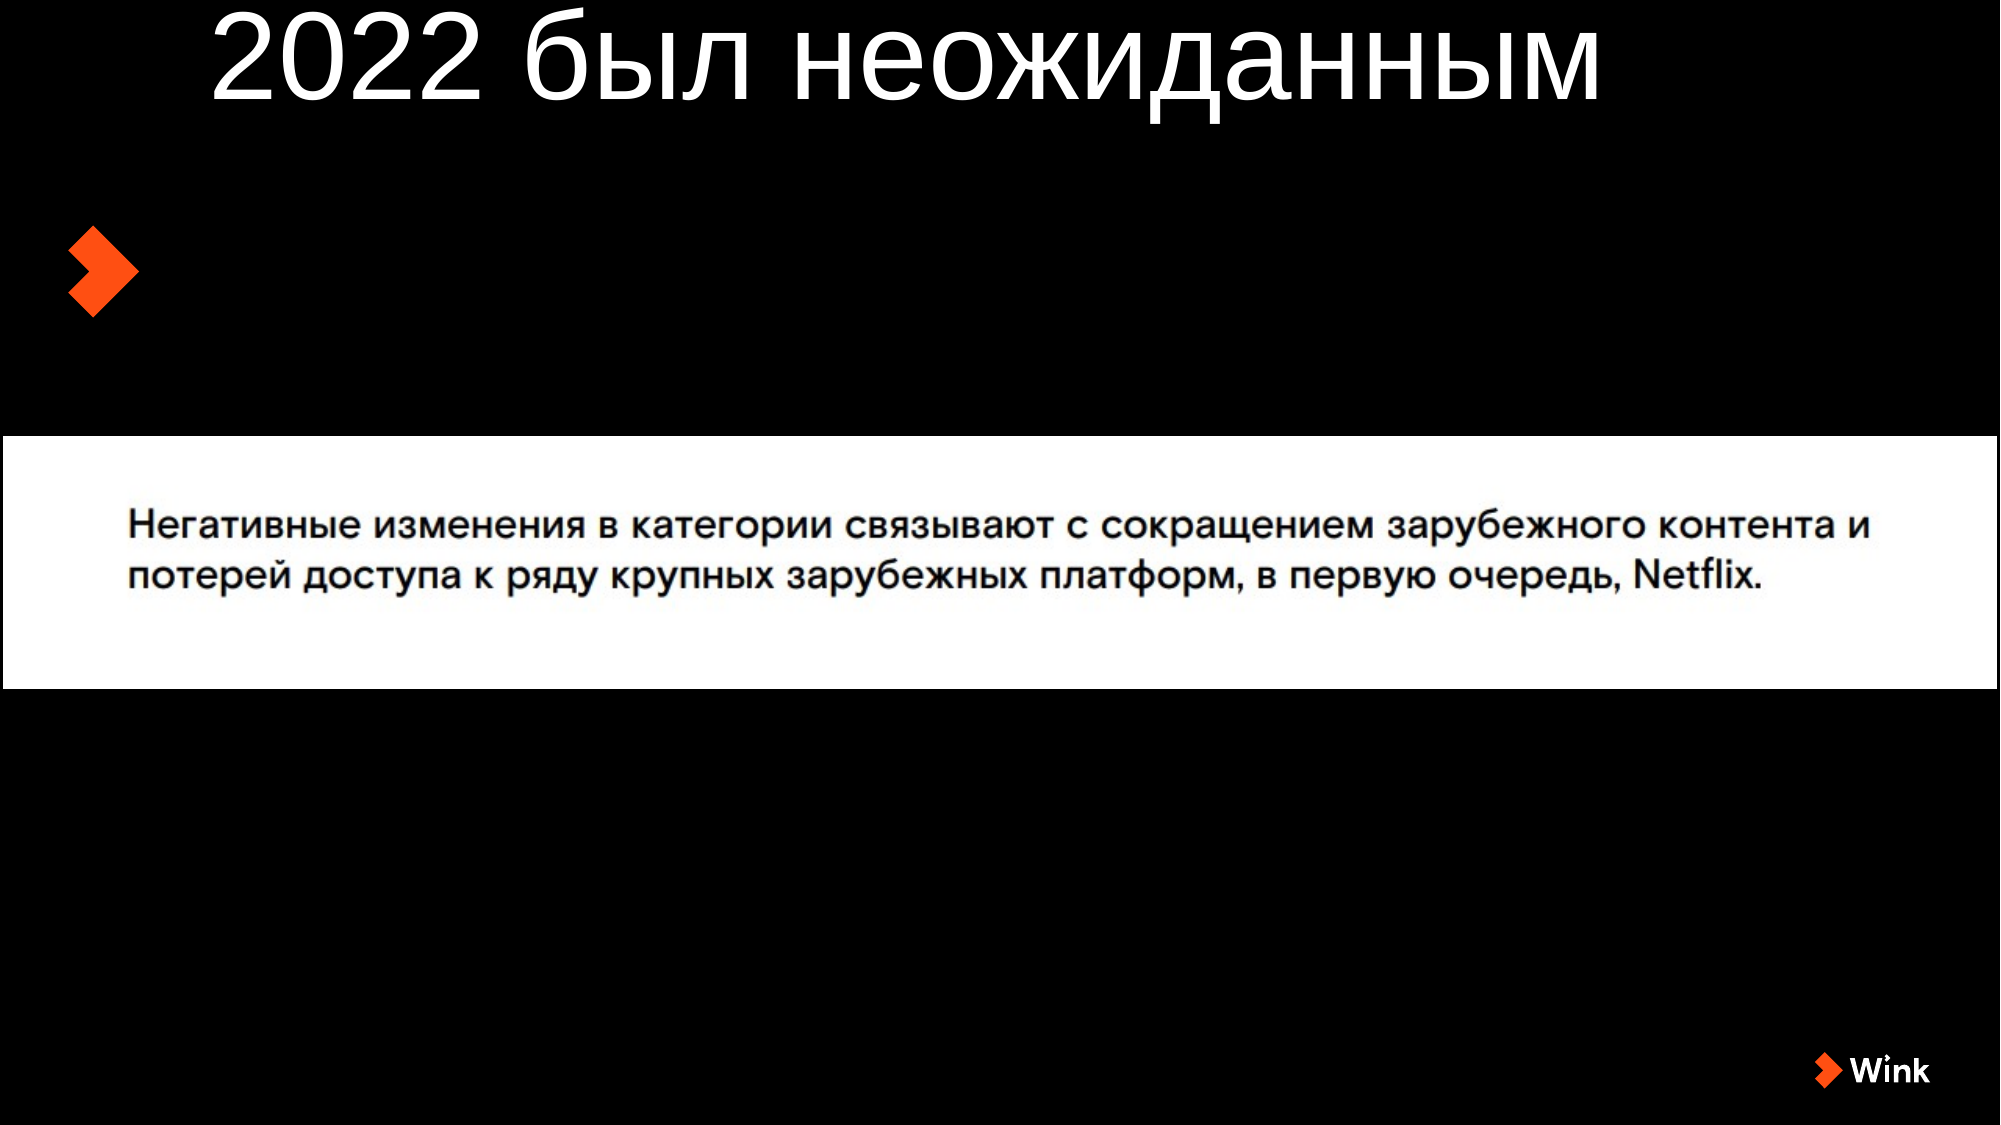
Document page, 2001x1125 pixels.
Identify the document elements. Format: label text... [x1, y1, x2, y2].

picture [3, 436, 1997, 689]
title 2022 был неожиданным [208, 0, 1792, 127]
